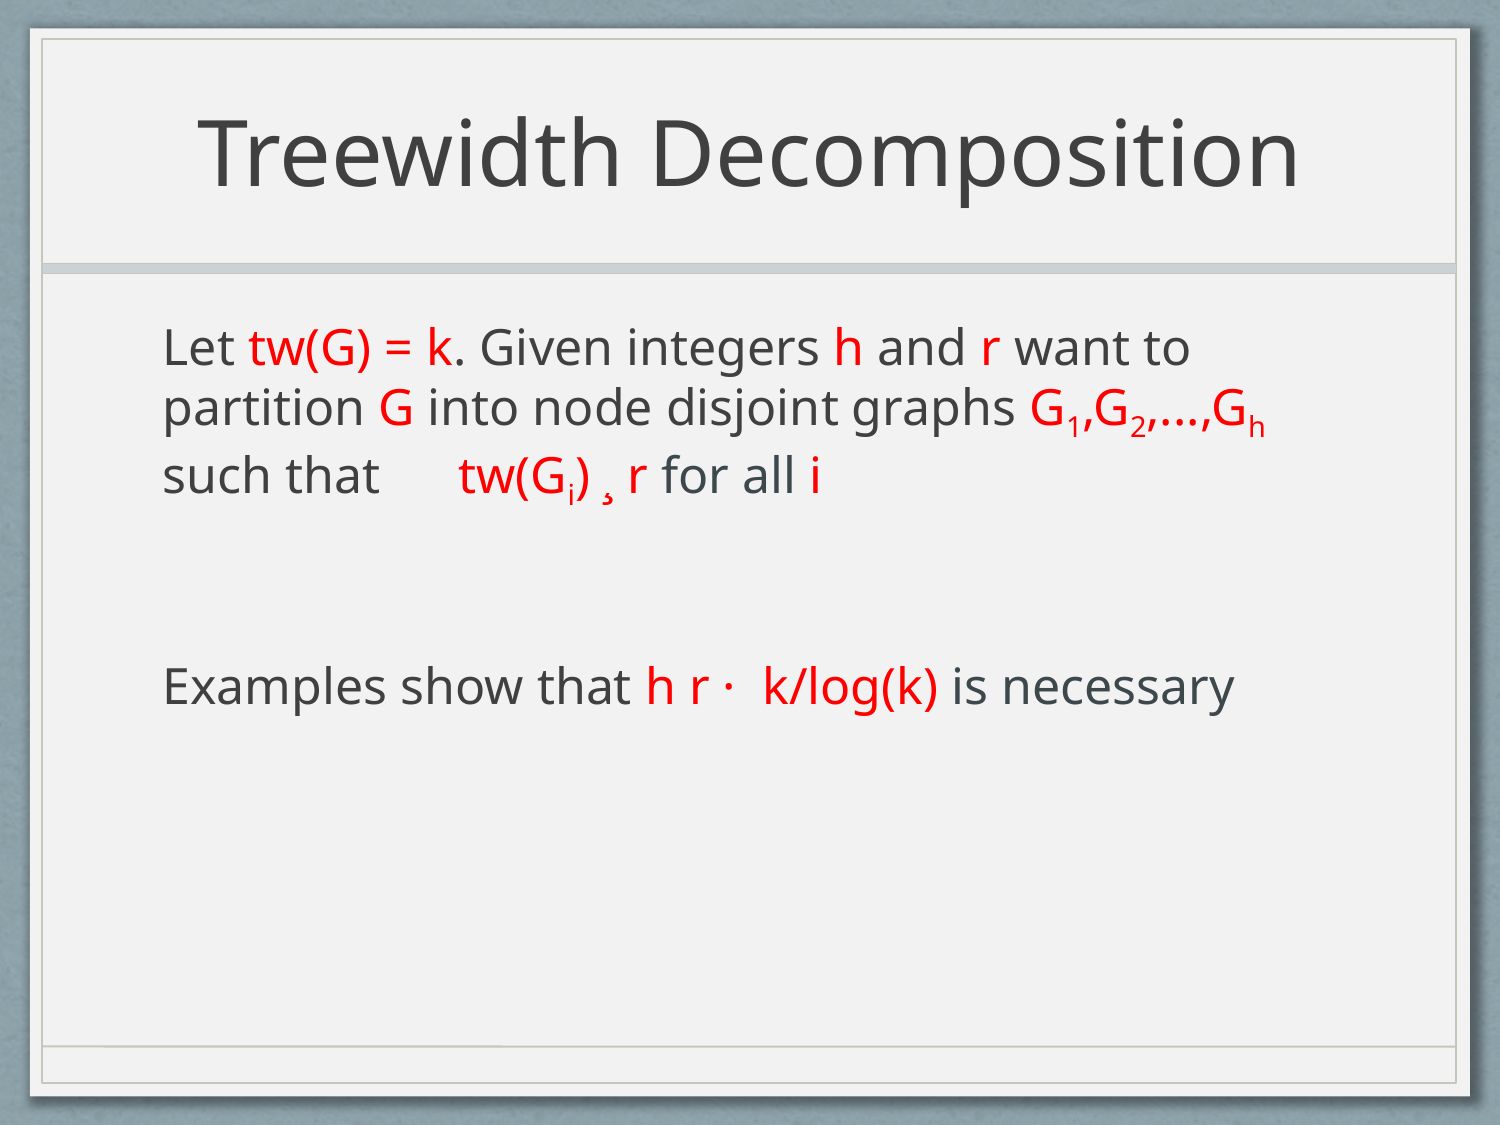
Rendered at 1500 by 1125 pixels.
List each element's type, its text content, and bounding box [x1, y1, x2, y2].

title Treewidth Decomposition [147, 40, 1353, 260]
list Let tw(G) = k. Given integers h and r want to partition G into node disjoint graphs G1,G2,...,Gh such that tw(Gi) ¸ r for all i Examples show that h r · k/log(k) is necessary [147, 307, 1353, 995]
